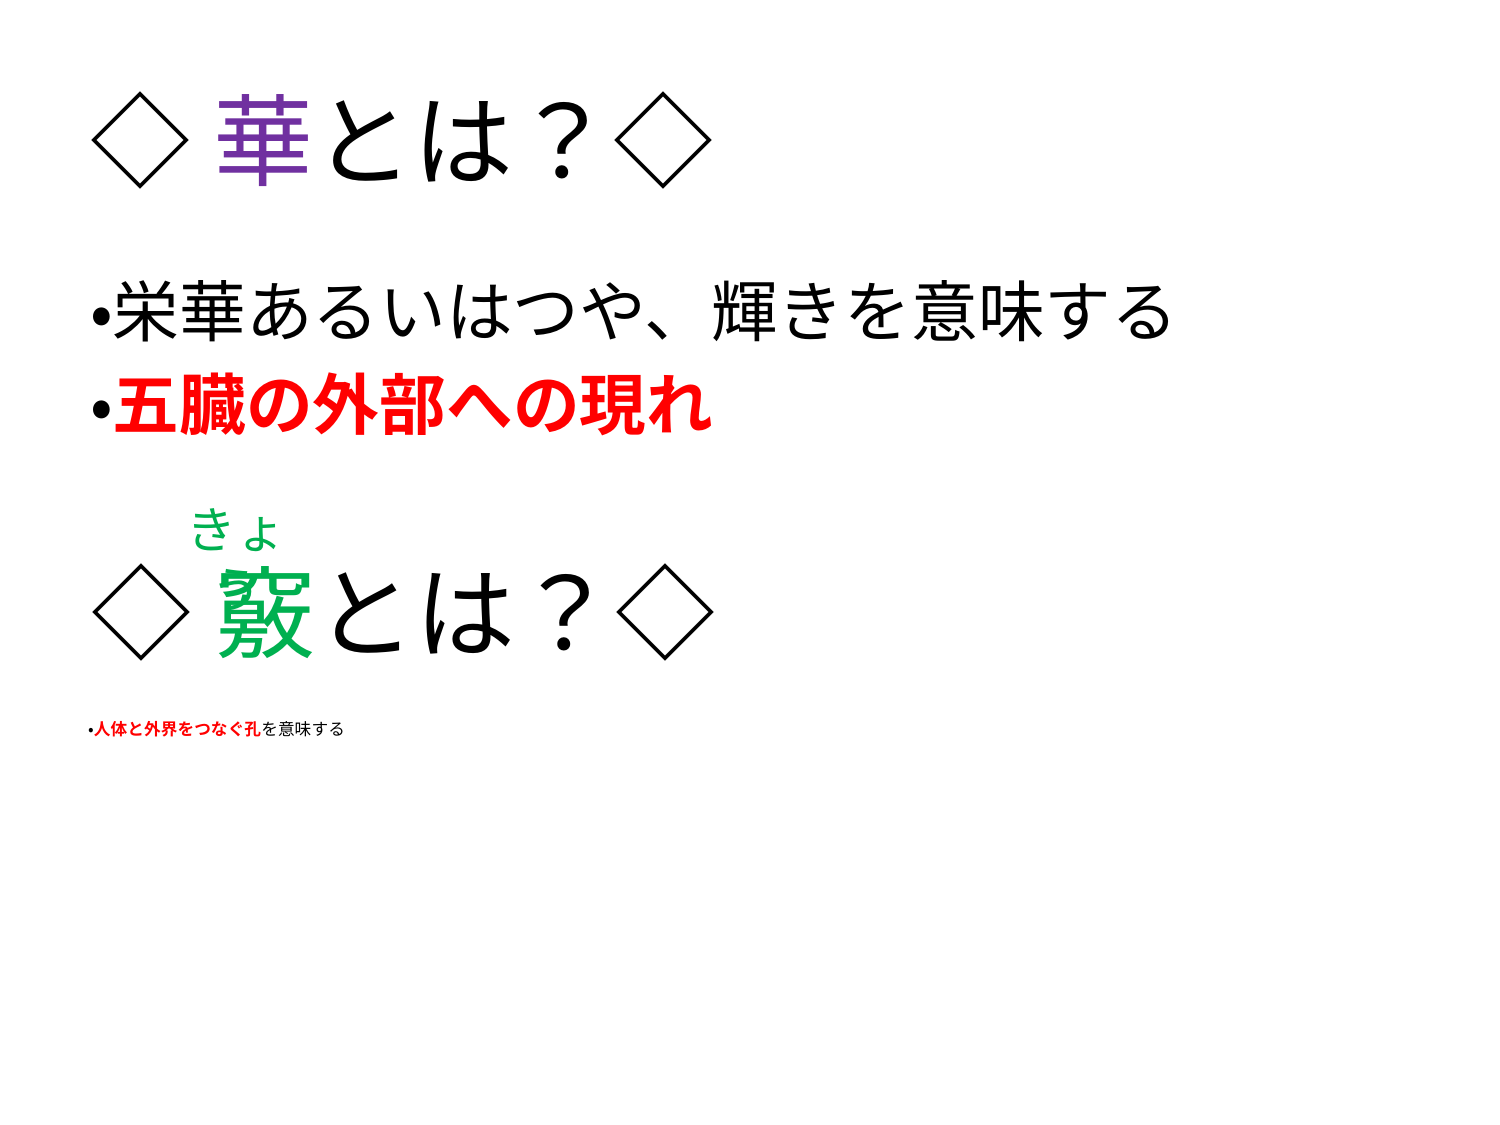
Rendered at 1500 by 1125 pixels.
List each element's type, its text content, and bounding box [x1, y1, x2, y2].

list ・栄華あるいはつや、輝きを意味する ・五臓の外部への現れ [75, 262, 1425, 480]
title ◇華とは？◇ [75, 45, 1425, 233]
text_box ◇竅とは？◇ [76, 516, 1427, 705]
text_box ・人体と外界をつなぐ孔を意味する [73, 711, 1424, 823]
text_box きょう [159, 491, 313, 627]
